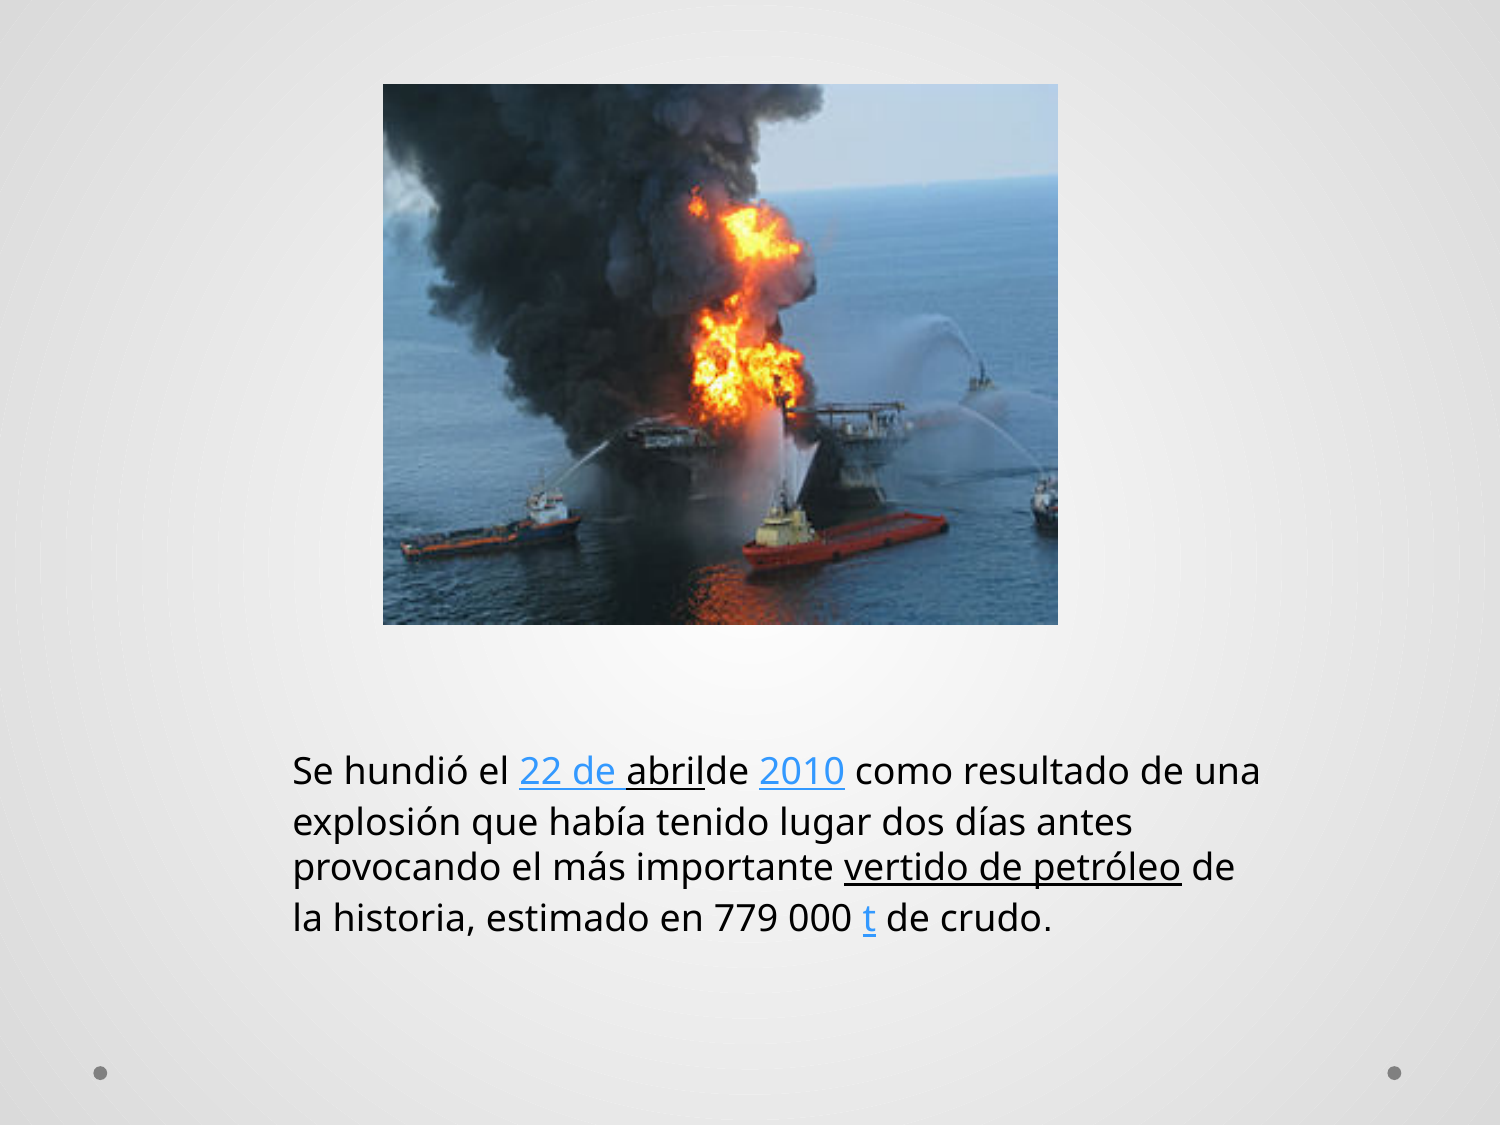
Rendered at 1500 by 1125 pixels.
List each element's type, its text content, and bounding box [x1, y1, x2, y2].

text_box Se hundió el 22 de abrilde 2010 como resultado de una explosión que había tenido lugar dos días antes provocando el más importante vertido de petróleo de la historia, estimado en 779 000 t de crudo. [277, 739, 1282, 953]
picture [383, 83, 1058, 625]
